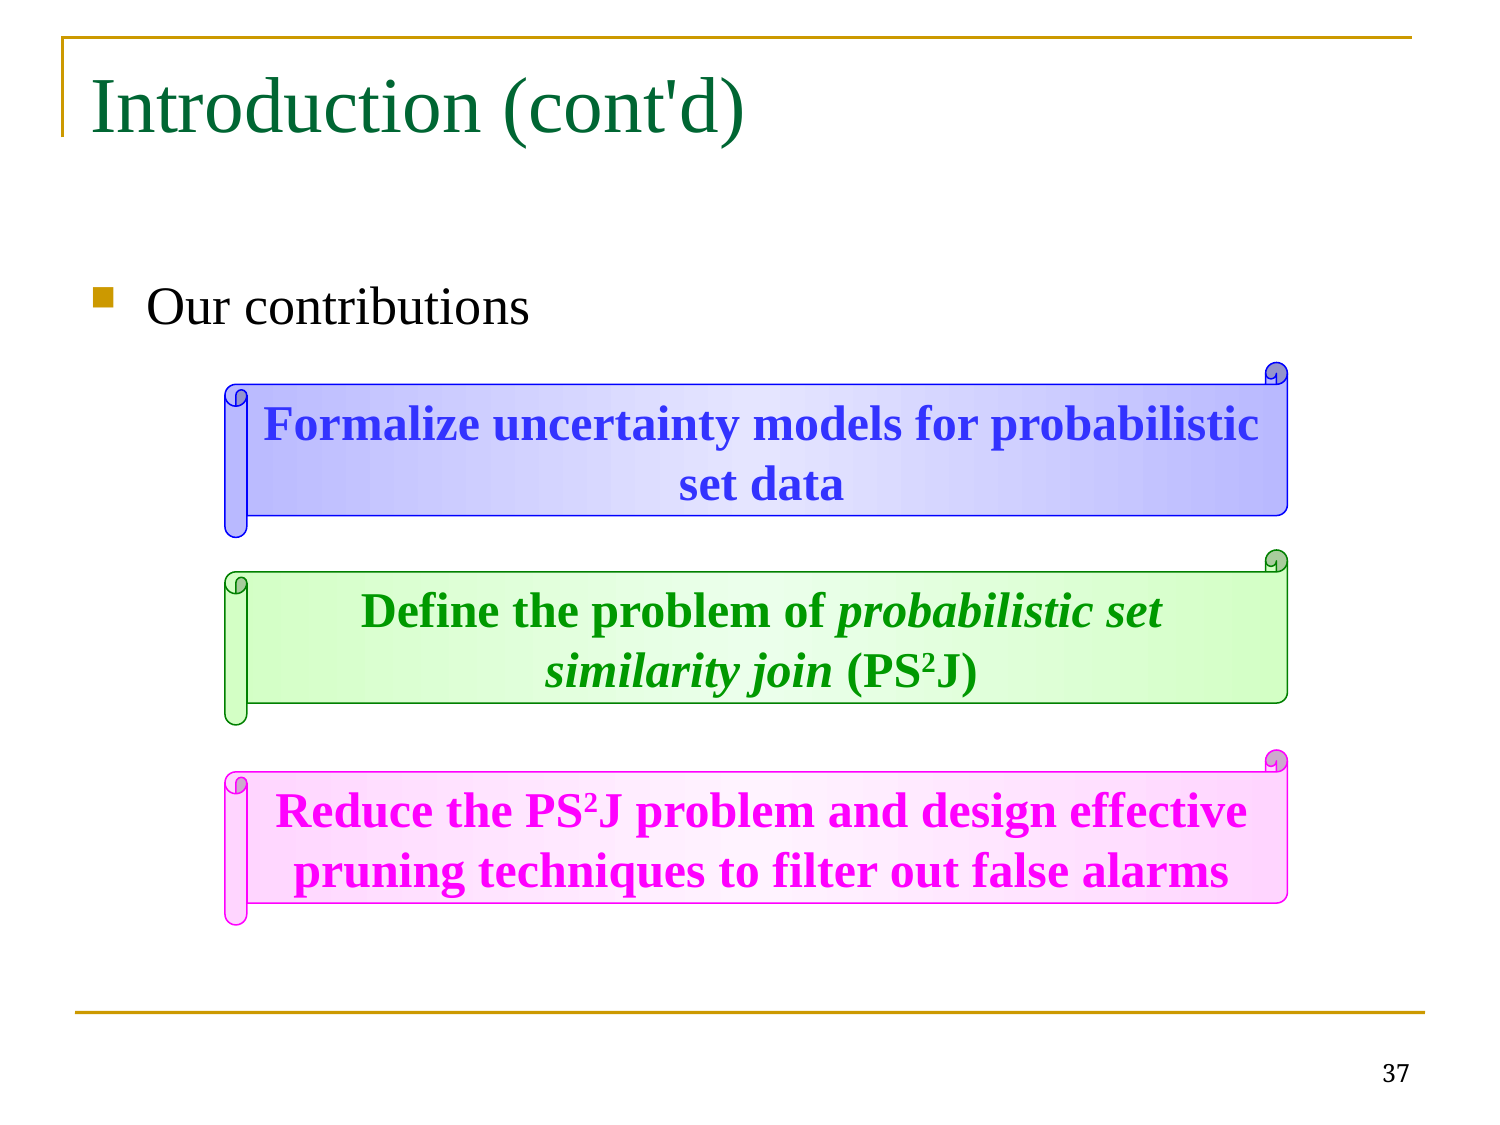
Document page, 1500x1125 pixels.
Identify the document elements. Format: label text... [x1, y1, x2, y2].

text_box Formalize uncertainty models for probabilistic set data [224, 362, 1288, 538]
text_box Define the problem of probabilistic set similarity join (PS2J) [224, 549, 1288, 725]
slide_number 37 [1074, 1024, 1425, 1100]
text_box Reduce the PS2J problem and design effective pruning techniques to filter out false alarms [224, 750, 1288, 925]
list Our contributions [75, 262, 1425, 1006]
title Introduction (cont'd) [75, 45, 1425, 233]
